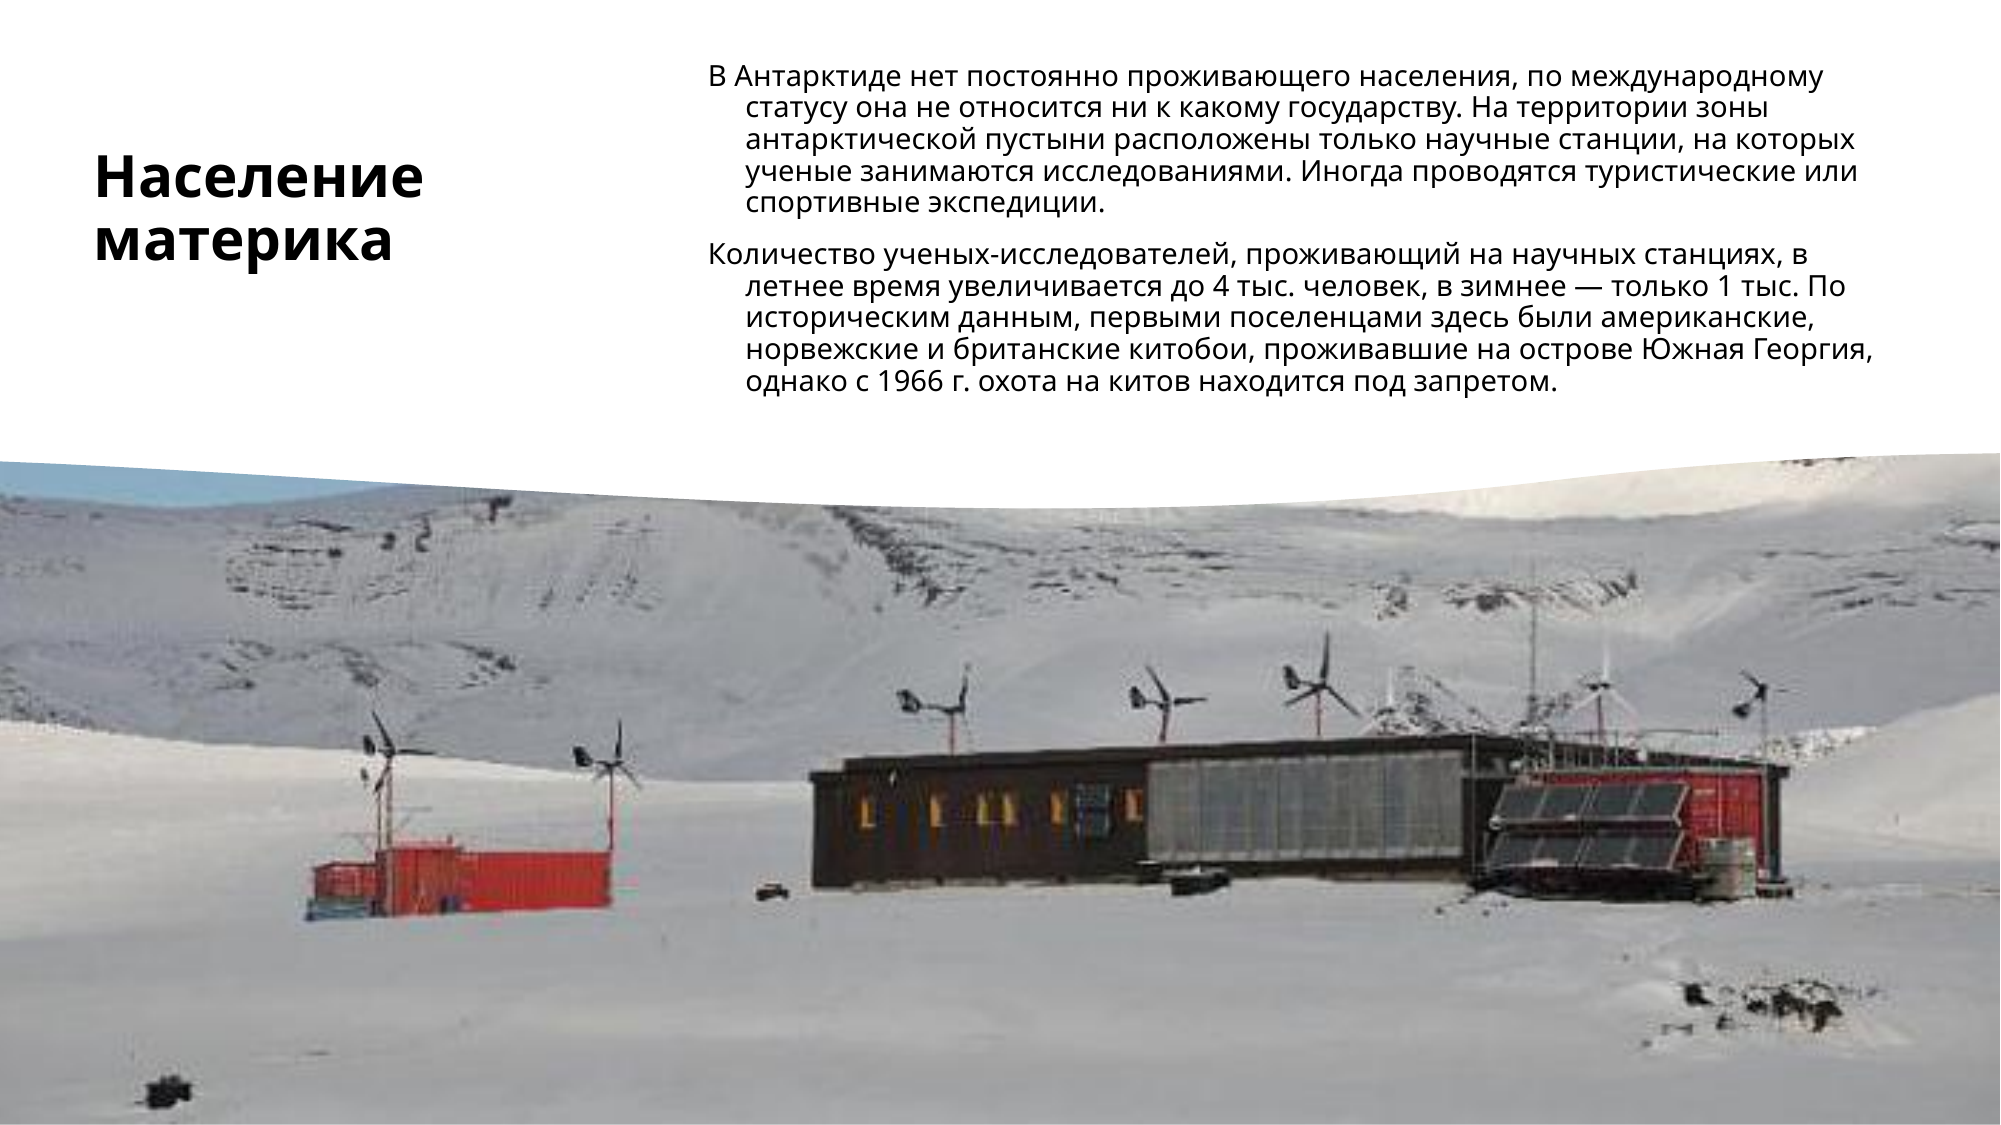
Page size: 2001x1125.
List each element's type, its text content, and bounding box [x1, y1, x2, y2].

picture [0, 453, 2000, 1125]
title Население материка [78, 53, 619, 429]
list В Антарктиде нет постоянно проживающего населения, по международному статусу она не относится ни к какому государству. На территории зоны антарктической пустыни расположены только научные станции, на которых ученые занимаются исследованиями. Иногда проводятся туристические или спортивные экспедиции. Количество ученых-исследователей, проживающий на научных станциях, в летнее время увеличивается до 4 тыс. человек, в зимнее — только 1 тыс. По историческим данным, первыми поселенцами здесь были американские, норвежские и британские китобои, проживавшие на острове Южная Георгия, однако с 1966 г. охота на китов находится под запретом. [692, 53, 1921, 429]
